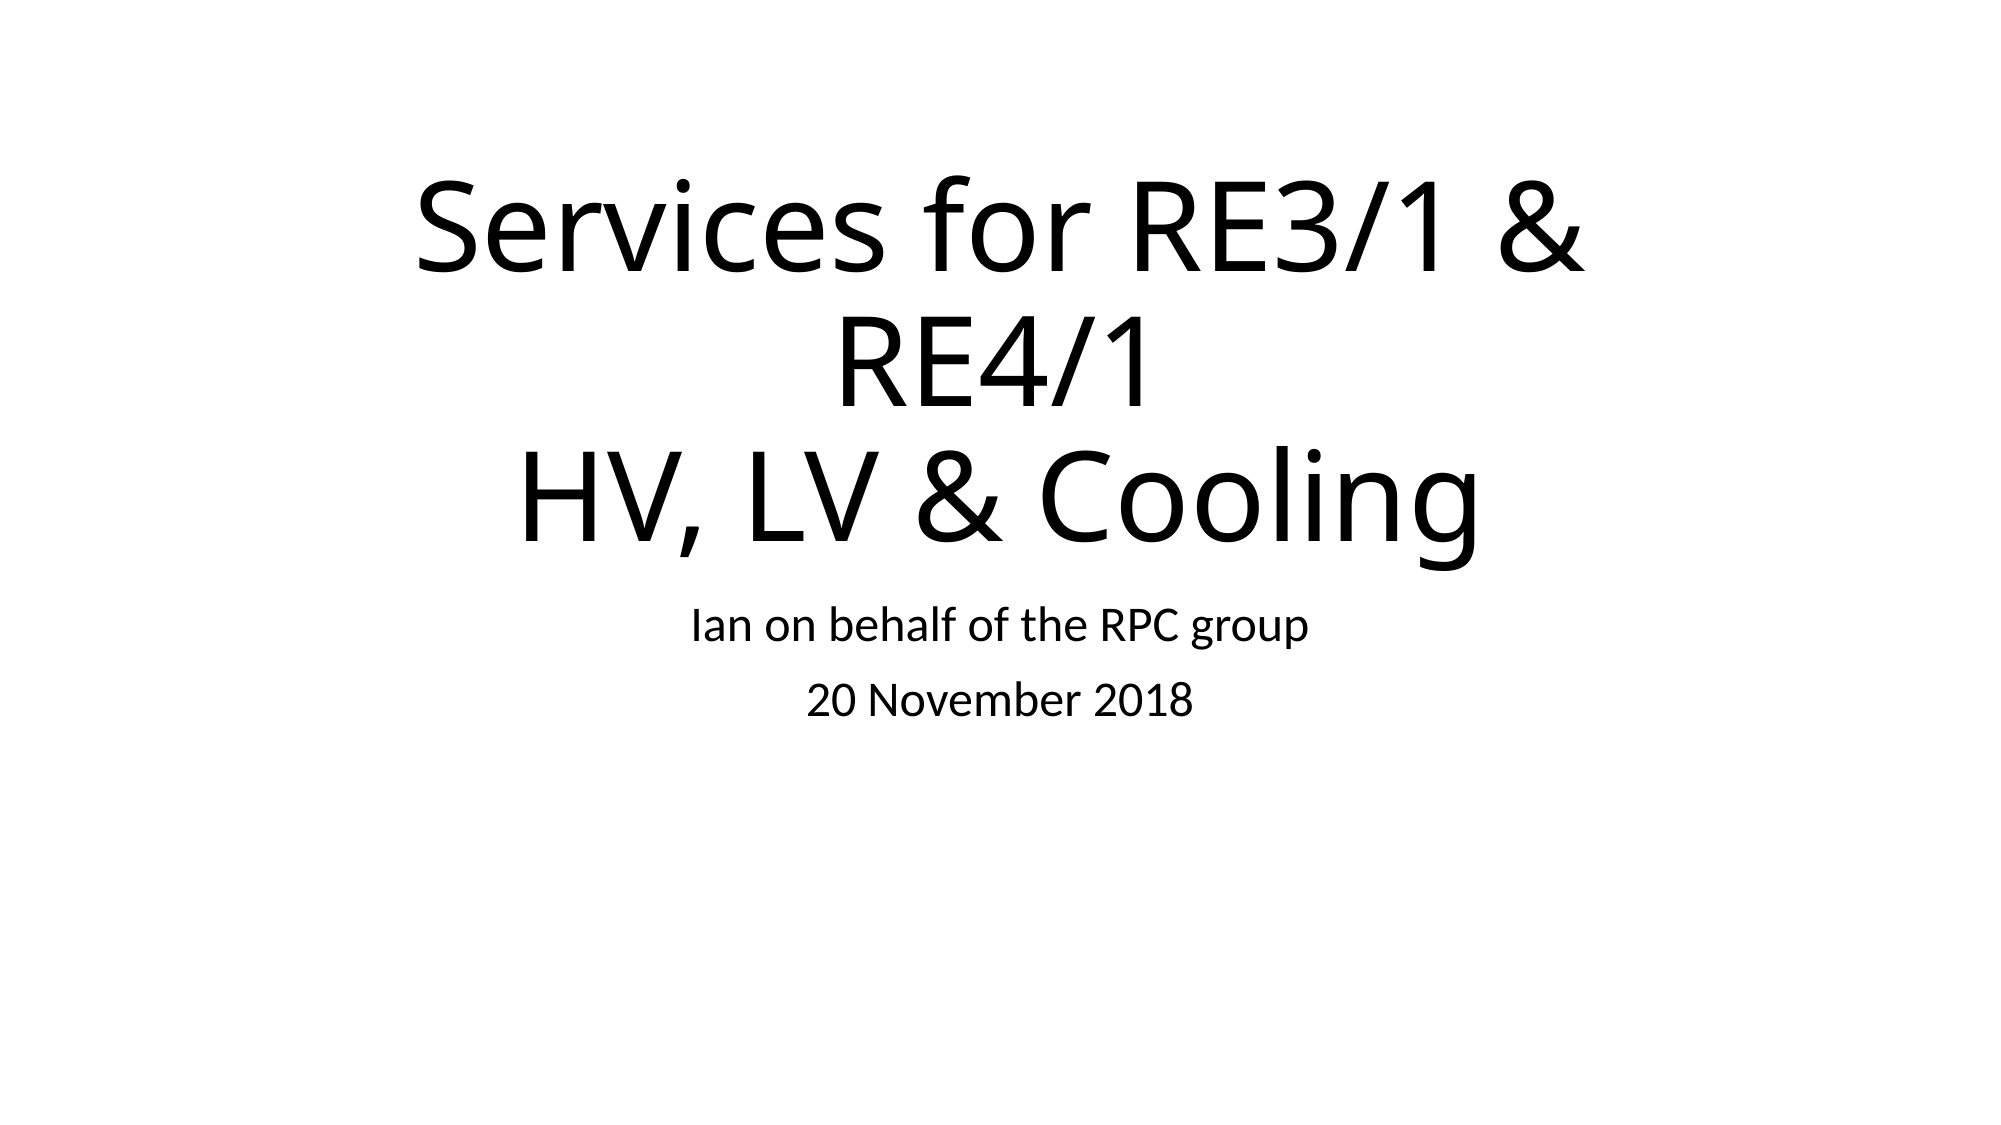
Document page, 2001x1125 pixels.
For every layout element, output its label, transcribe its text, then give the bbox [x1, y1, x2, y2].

title Services for RE3/1 & RE4/1 HV, LV & Cooling [249, 184, 1750, 576]
subtitle Ian on behalf of the RPC group 20 November 2018 [249, 590, 1750, 863]
